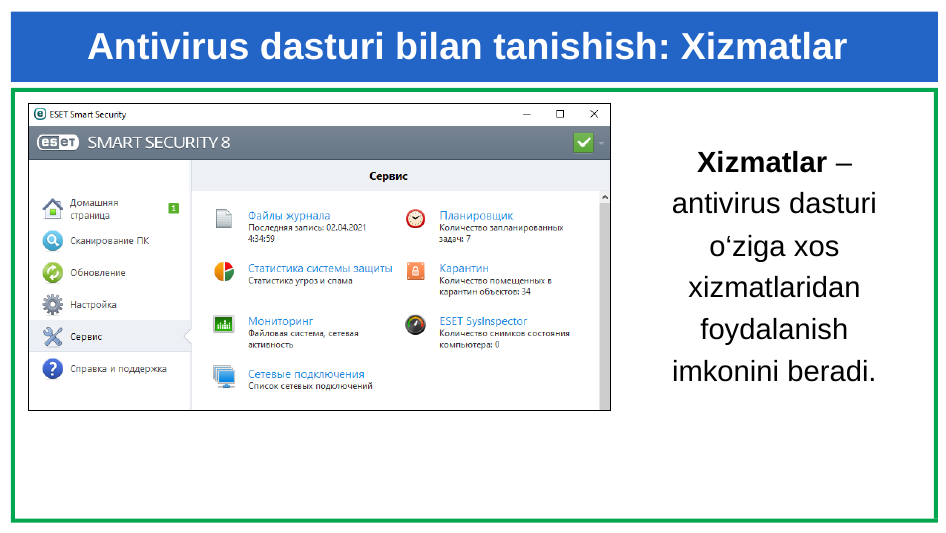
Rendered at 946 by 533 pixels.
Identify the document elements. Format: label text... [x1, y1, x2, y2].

text_box Xizmatlar – antivirus dasturi o‘ziga xos xizmatlaridan foydalanish imkonini beradi. [633, 128, 917, 395]
picture [27, 103, 611, 411]
text_box Antivirus dasturi bilan tanishish: Xizmatlar [0, 14, 936, 75]
